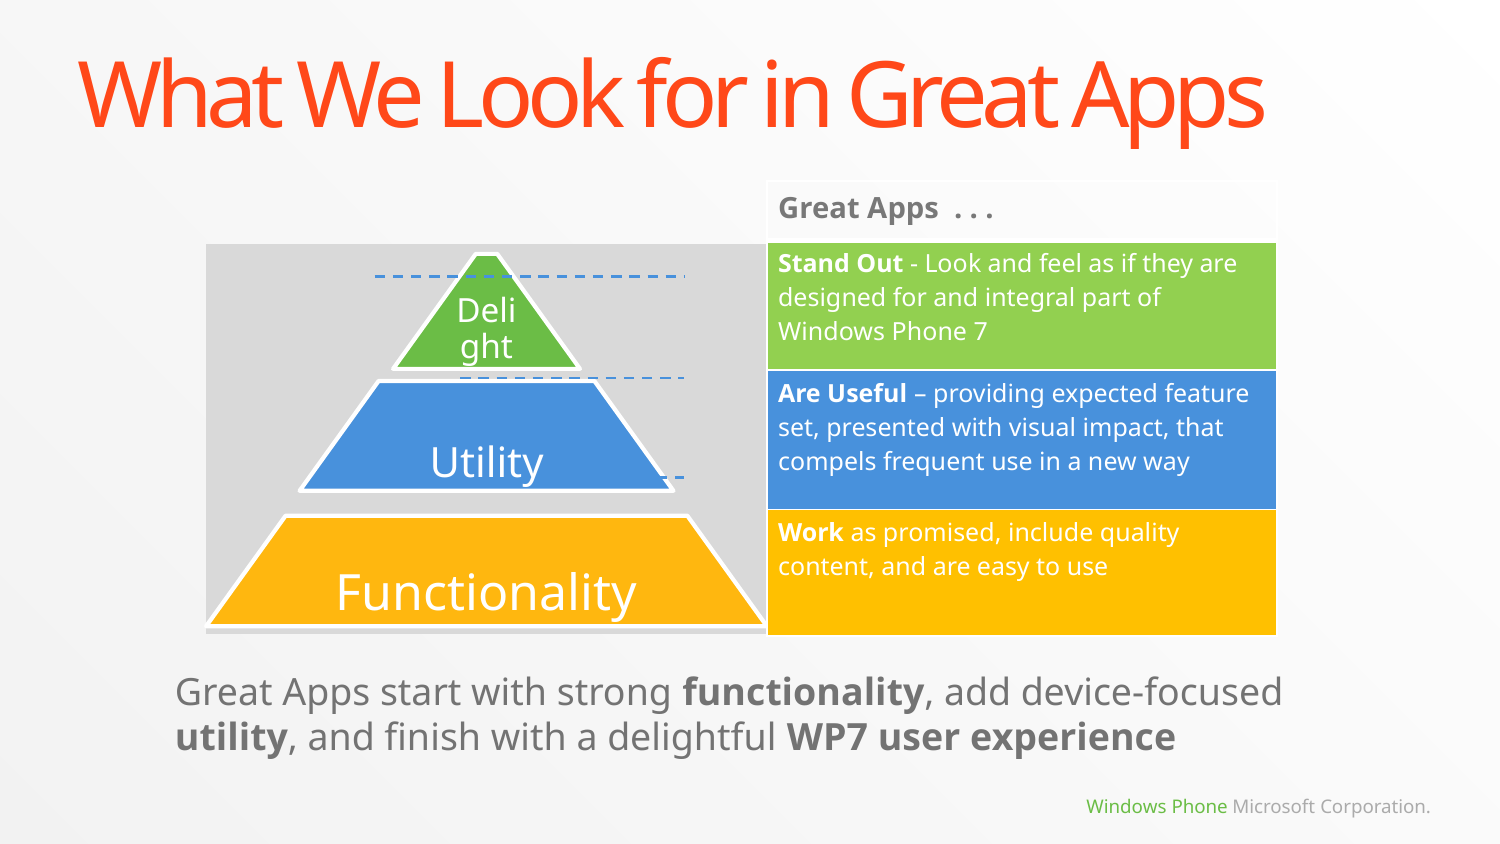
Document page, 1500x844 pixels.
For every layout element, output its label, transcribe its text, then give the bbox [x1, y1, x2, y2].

table_cell Stand Out - Look and feel as if they are designed for and integral part of Windows Phone 7 [768, 243, 1276, 369]
title What We Look for in Great Apps [62, 28, 1438, 182]
table_cell Are Useful – providing expected feature set, presented with visual impact, that compels frequent use in a new way [768, 371, 1276, 509]
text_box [205, 243, 768, 635]
table_header Great Apps . . . [768, 182, 1276, 238]
table_cell Work as promised, include quality content, and are easy to use [768, 510, 1276, 635]
text_box Great Apps start with strong functionality, add device-focused utility, and finish with a delightful WP7 user experience [160, 660, 1340, 766]
